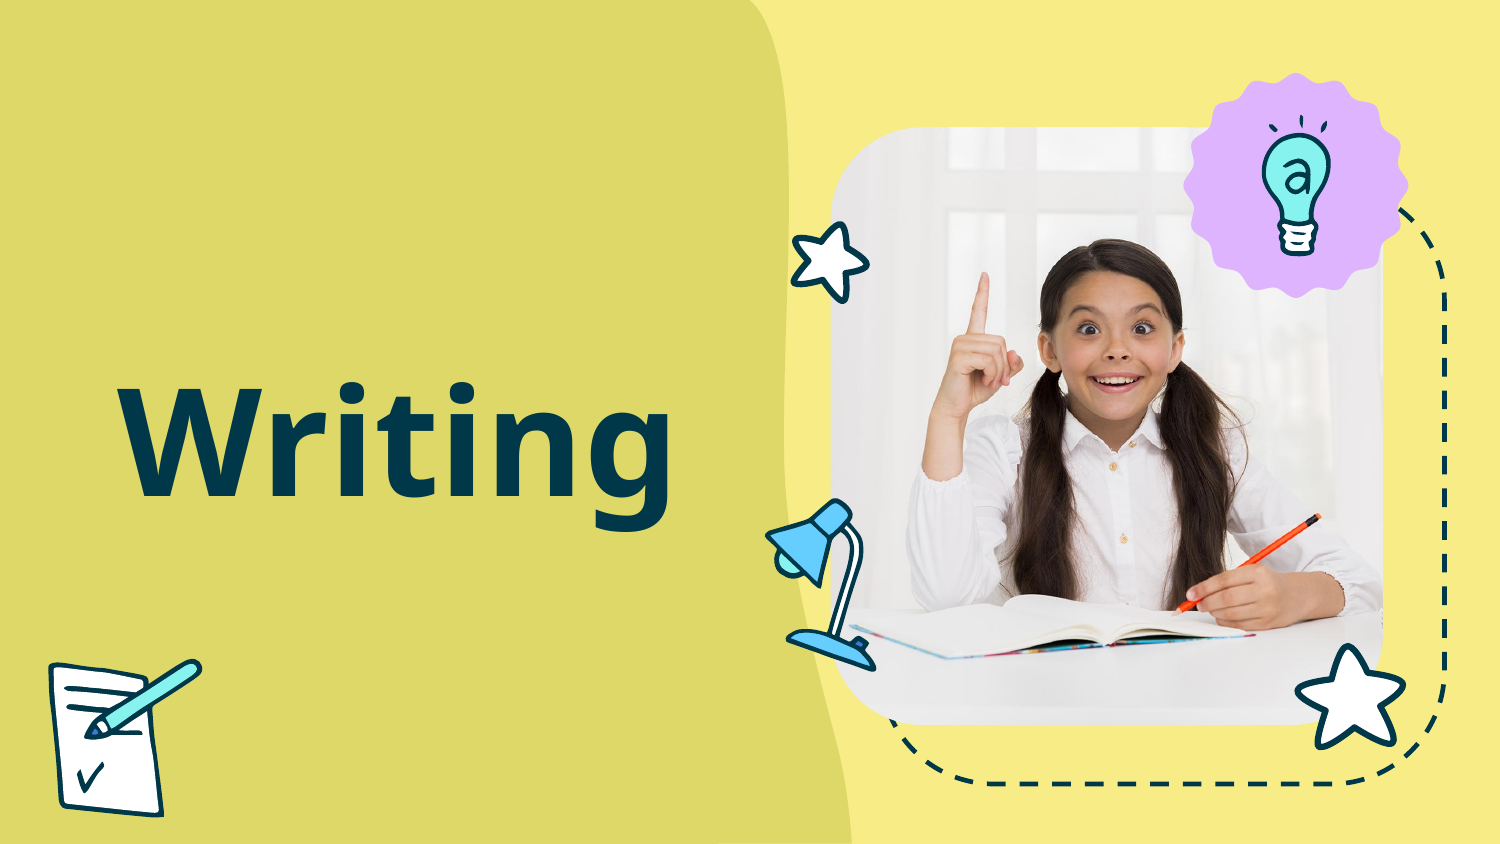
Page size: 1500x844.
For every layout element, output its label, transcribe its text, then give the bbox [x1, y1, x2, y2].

text_box [1317, 734, 1346, 747]
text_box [1260, 114, 1332, 257]
text_box [1388, 676, 1403, 702]
title Writing [102, 331, 825, 426]
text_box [47, 658, 204, 818]
picture [830, 229, 862, 296]
picture [1302, 651, 1384, 726]
picture [844, 656, 868, 664]
text_box [1210, 72, 1382, 126]
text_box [754, 498, 901, 656]
text_box [1365, 721, 1394, 744]
text_box [793, 236, 825, 285]
text_box [900, 208, 1445, 785]
picture [830, 126, 1384, 726]
text_box [1387, 131, 1409, 239]
